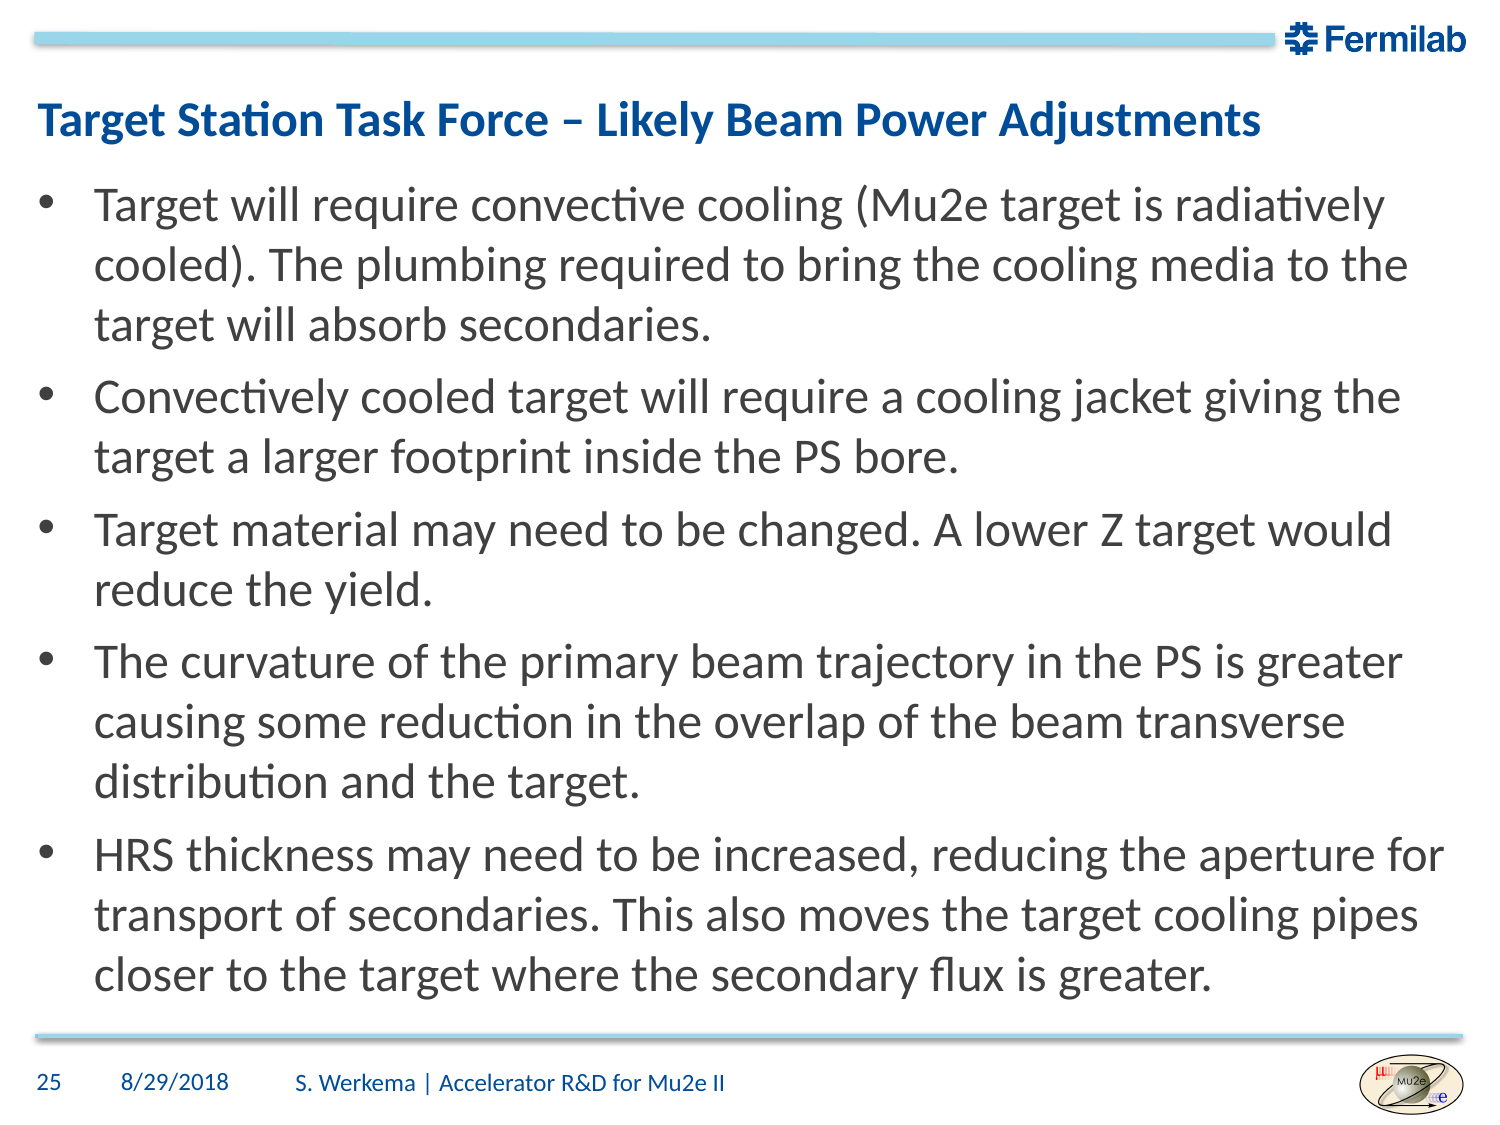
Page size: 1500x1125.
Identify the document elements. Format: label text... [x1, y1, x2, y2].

slide_number 25 [36, 1065, 105, 1105]
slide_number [120, 1065, 264, 1106]
list Target will require convective cooling (Mu2e target is radiatively cooled). The plumbing required to bring the cooling media to the target will absorb secondaries. Convectively cooled target will require a cooling jacket giving the target a larger footprint inside the PS bore. Target material may need to be changed. A lower Z target would reduce the yield. The curvature of the primary beam trajectory in the PS is greater causing some reduction in the overlap of the beam transverse distribution and the target. HRS thickness may need to be increased, reducing the aperture for transport of secondaries. This also moves the target cooling pipes closer to the target where the secondary flux is greater. [37, 171, 1461, 1010]
picture [1359, 1054, 1464, 1115]
title Target Station Task Force – Likely Beam Power Adjustments [37, 76, 1463, 147]
footer S. Werkema | Accelerator R&D for Mu2e II [295, 1066, 1205, 1106]
picture [1285, 22, 1466, 55]
